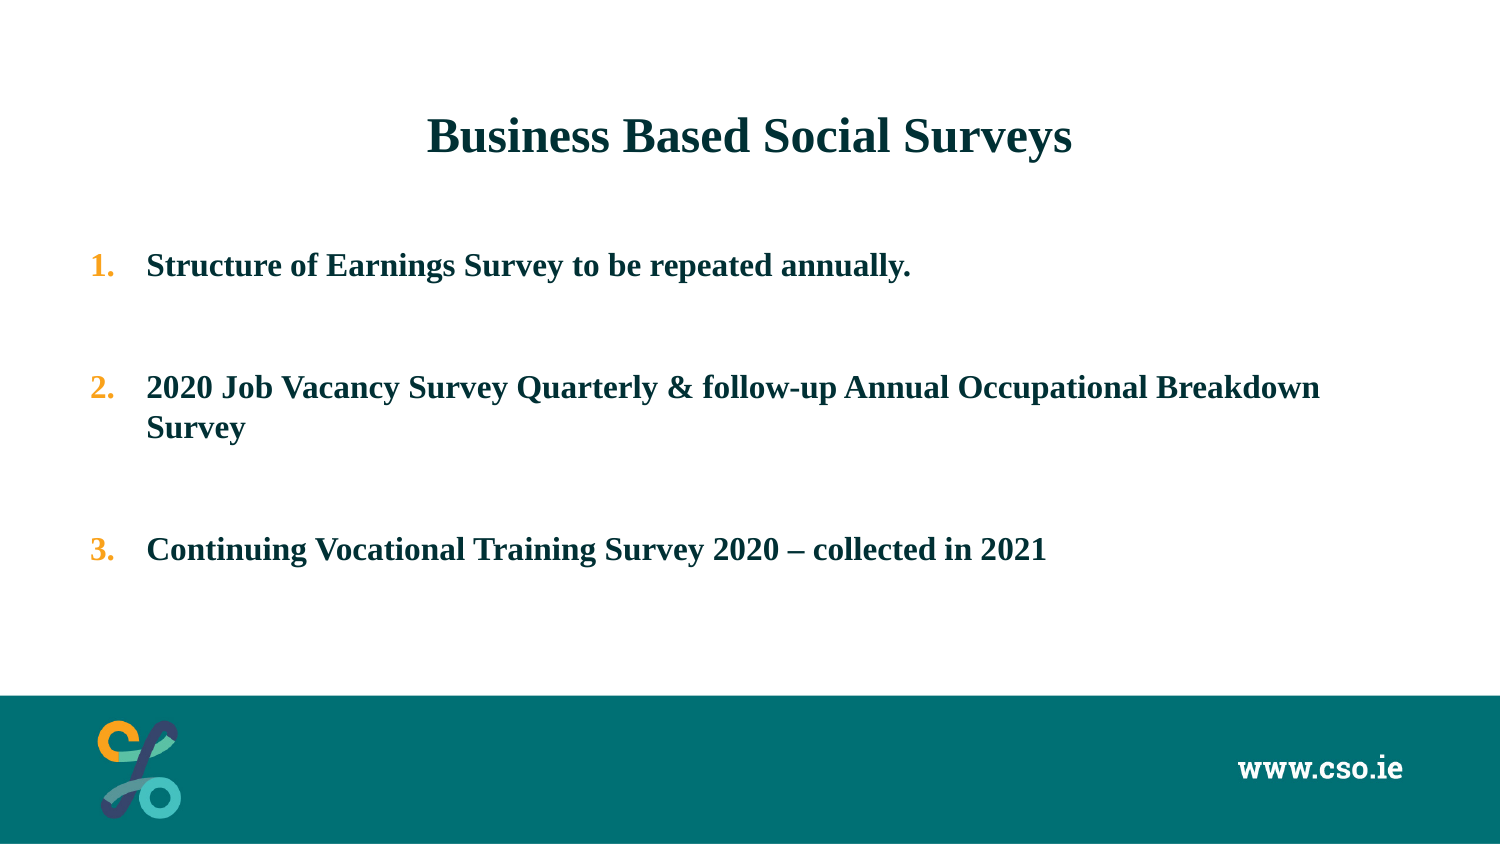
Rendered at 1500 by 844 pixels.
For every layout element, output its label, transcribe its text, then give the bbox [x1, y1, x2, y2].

list Business Based Social Surveys Structure of Earnings Survey to be repeated annually. 2020 Job Vacancy Survey Quarterly & follow-up Annual Occupational Breakdown Survey Continuing Vocational Training Survey 2020 – collected in 2021 [75, 33, 1425, 659]
picture [0, 0, 1500, 844]
